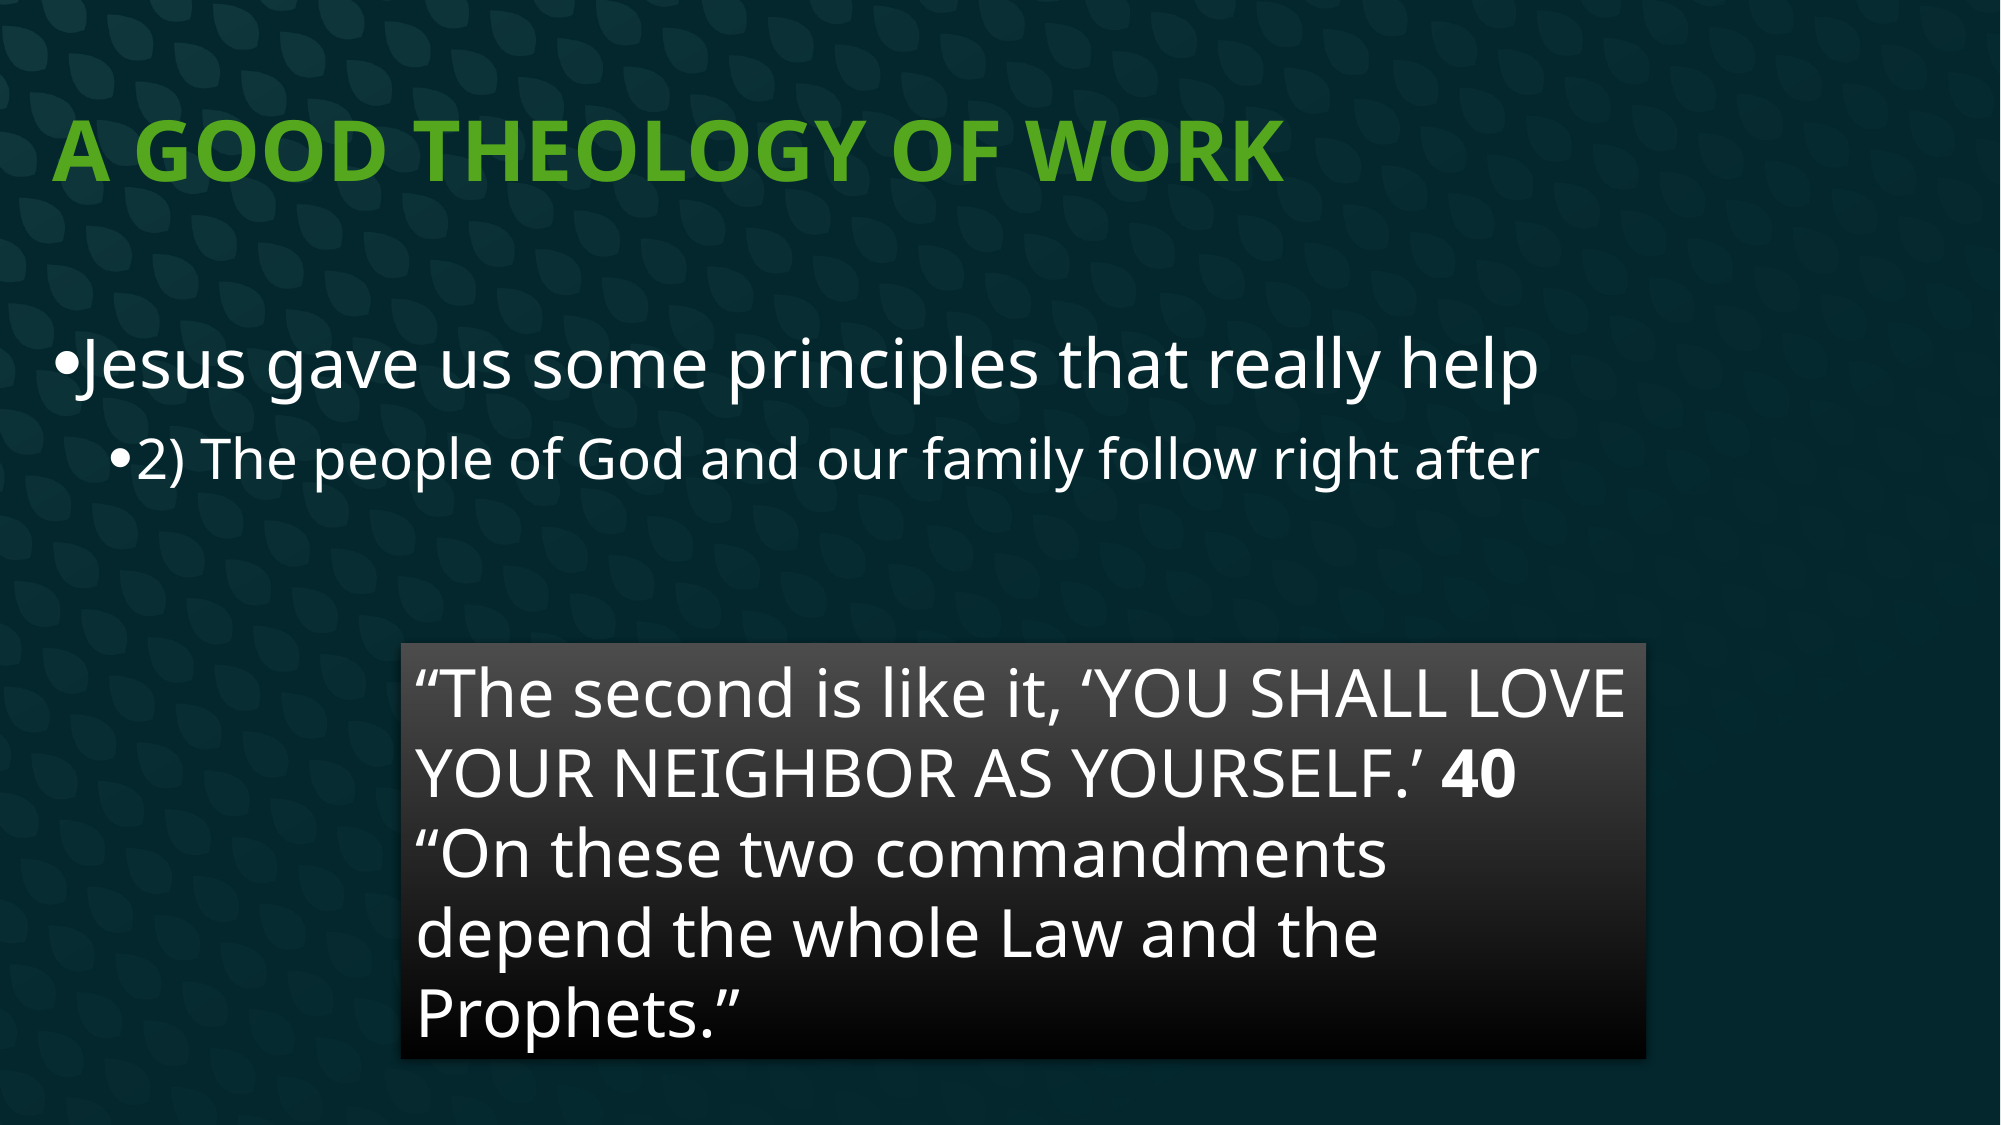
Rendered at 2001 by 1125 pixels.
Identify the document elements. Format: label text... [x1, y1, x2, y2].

picture [0, 0, 2001, 1125]
title A Good Theology of Work [37, 33, 1973, 276]
text_box “The second is like it, ‘You shall love your neighbor as yourself.’ 40 “On these two commandments depend the whole Law and the Prophets.” [400, 643, 1647, 1059]
list Jesus gave us some principles that really help 2) The people of God and our family follow right after [37, 295, 1973, 1041]
